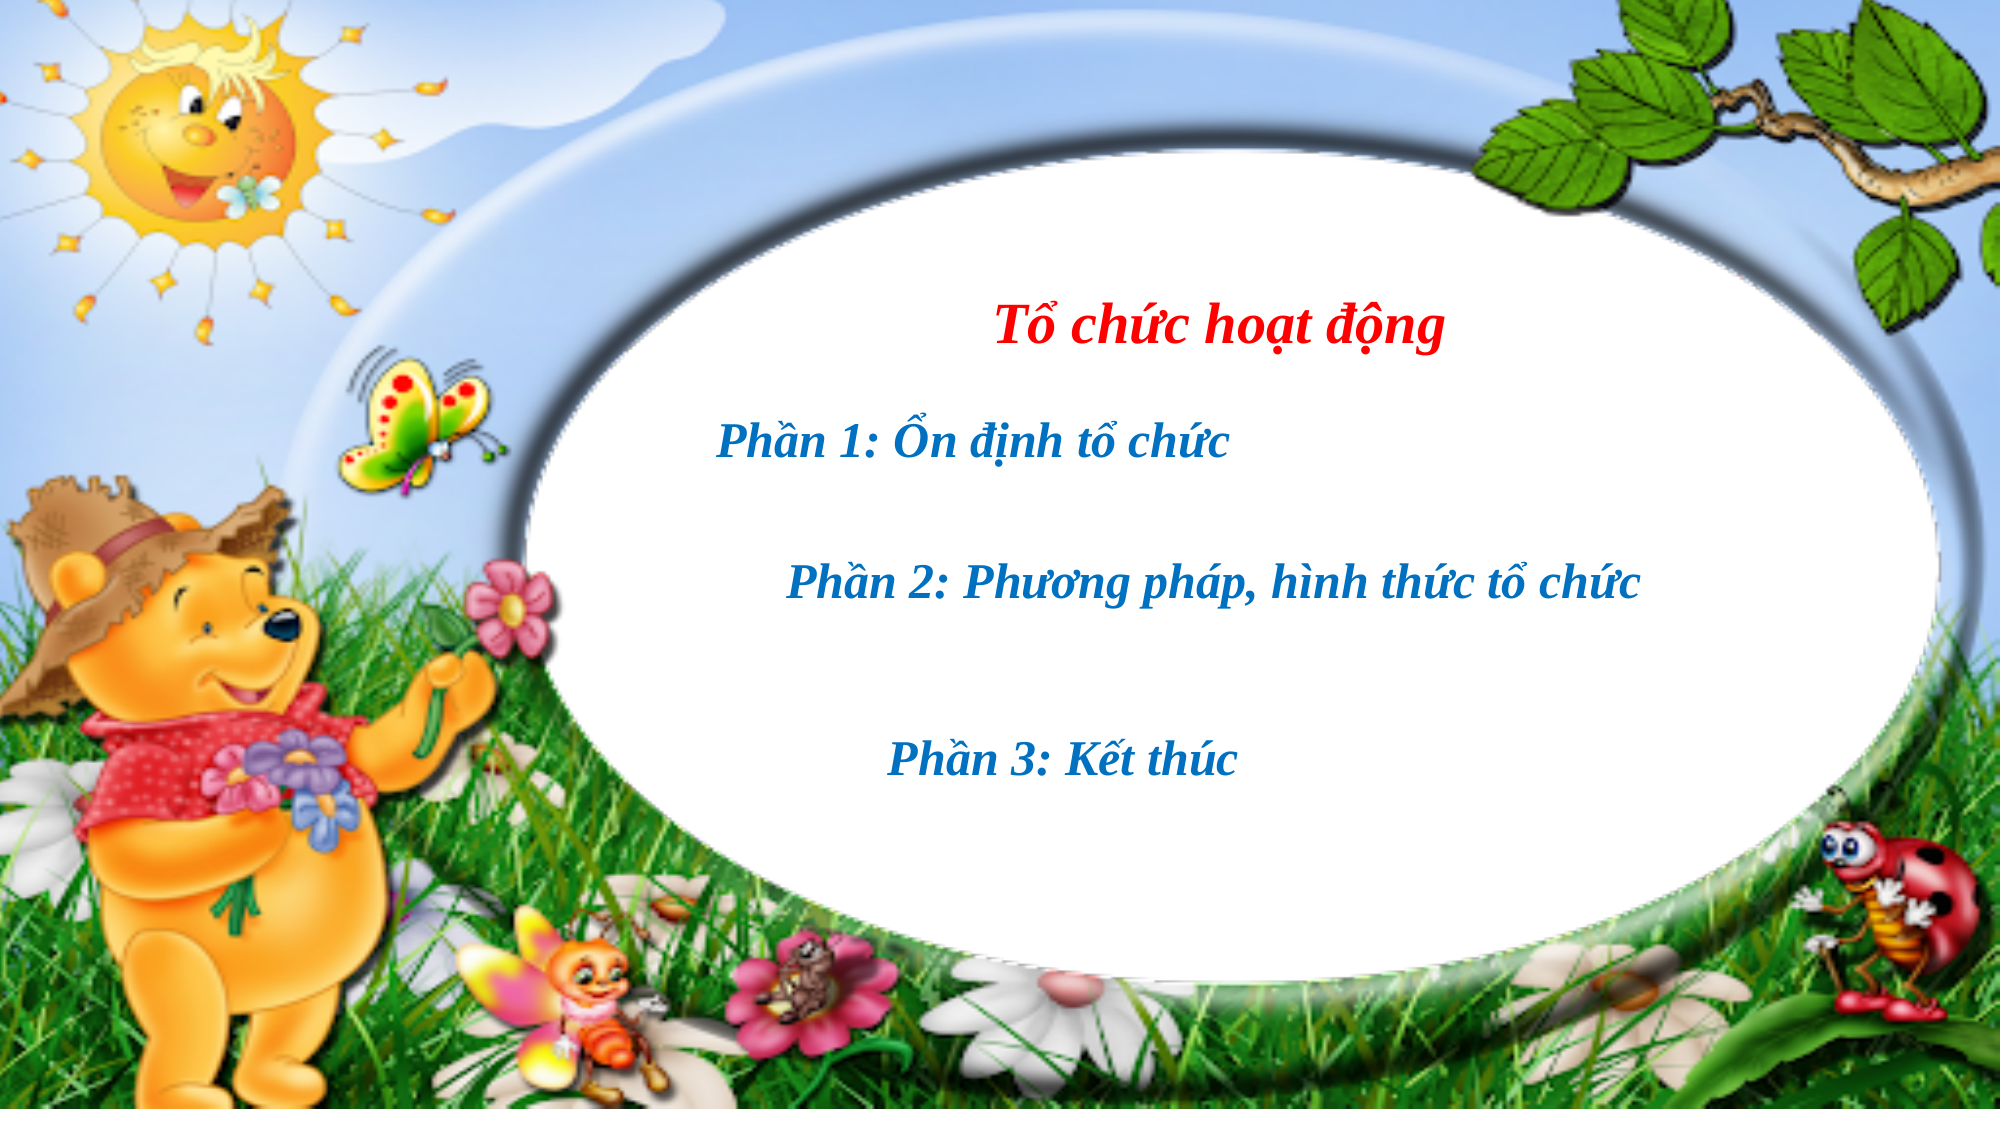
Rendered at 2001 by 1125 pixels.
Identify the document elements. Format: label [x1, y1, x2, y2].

list [0, 0, 2000, 1109]
